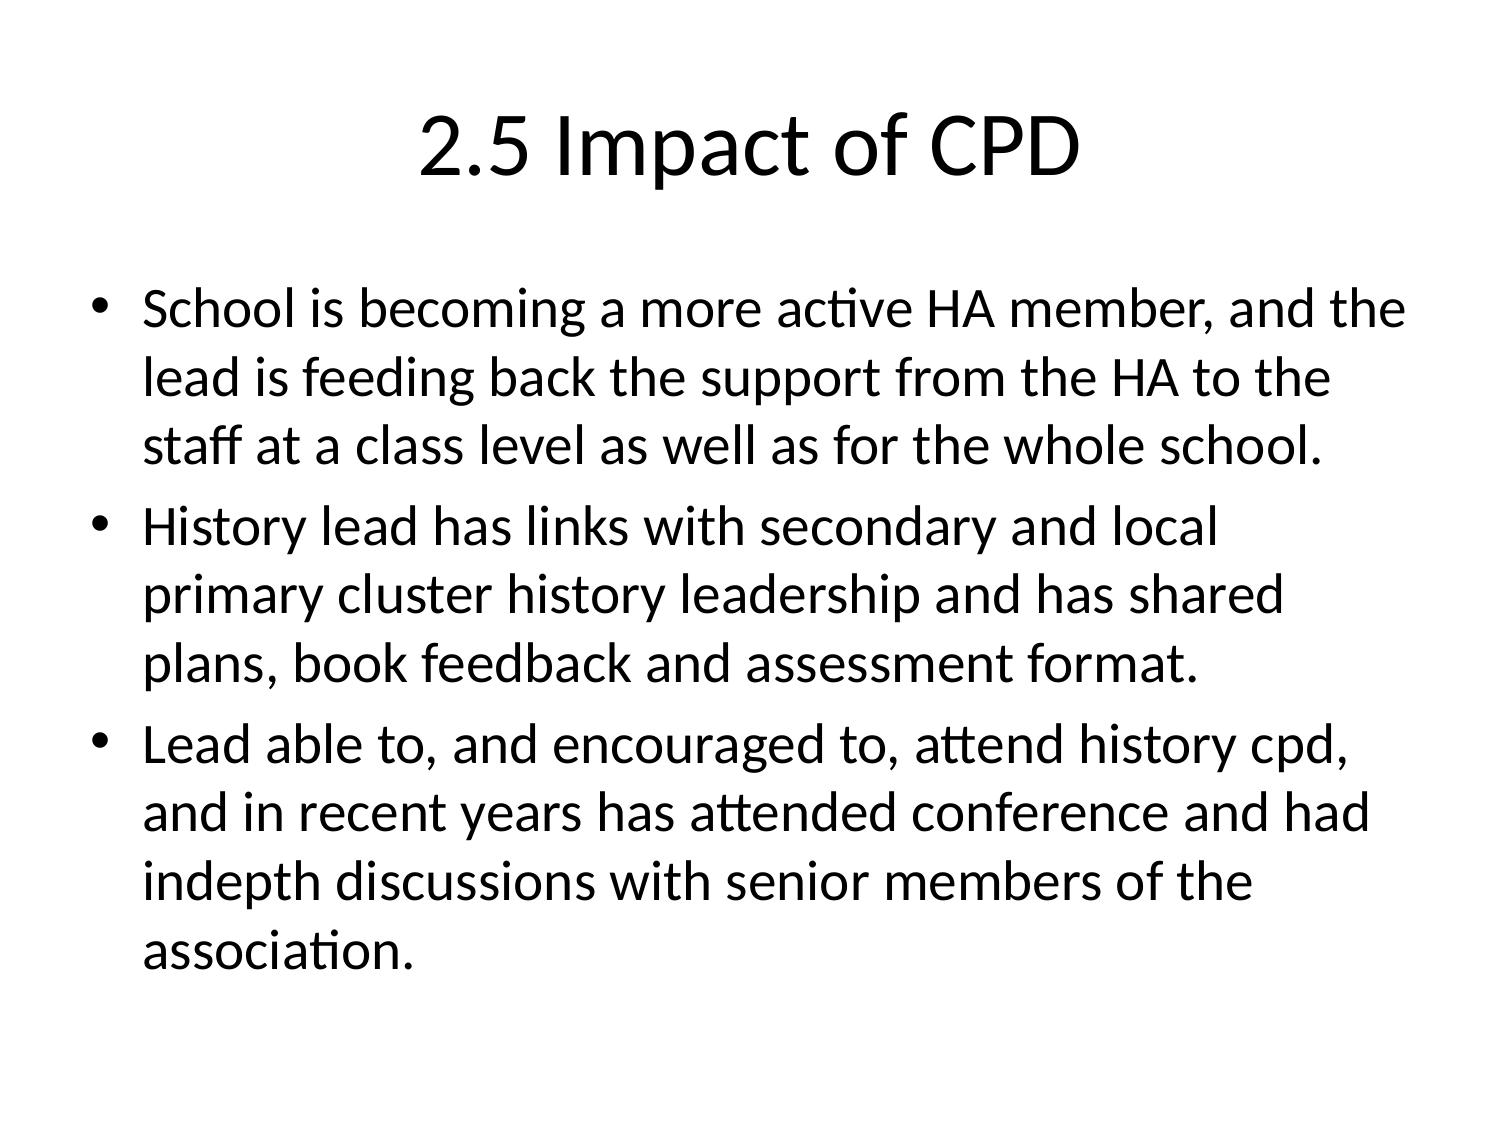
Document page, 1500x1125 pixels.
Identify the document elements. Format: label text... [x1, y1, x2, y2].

list School is becoming a more active HA member, and the lead is feeding back the support from the HA to the staff at a class level as well as for the whole school. History lead has links with secondary and local primary cluster history leadership and has shared plans, book feedback and assessment format. Lead able to, and encouraged to, attend history cpd, and in recent years has attended conference and had indepth discussions with senior members of the association. [75, 262, 1425, 1005]
title 2.5 Impact of CPD [75, 45, 1425, 233]
